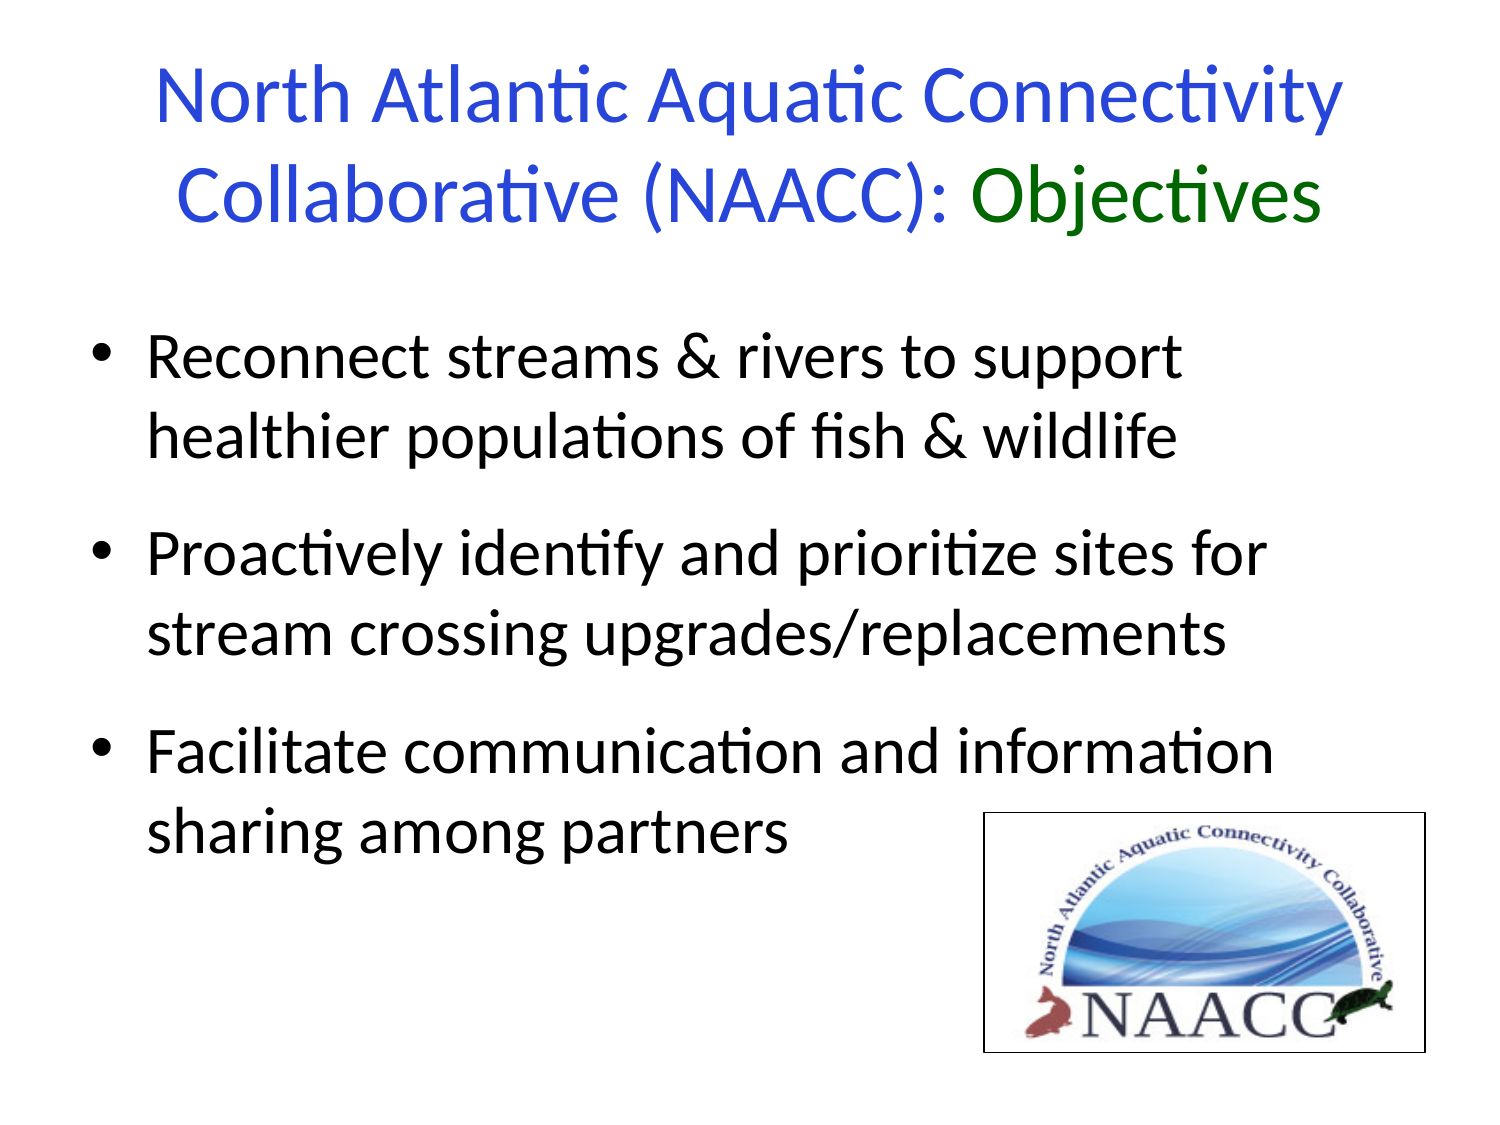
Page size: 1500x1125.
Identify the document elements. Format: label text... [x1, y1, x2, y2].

list Reconnect streams & rivers to support healthier populations of fish & wildlife Proactively identify and prioritize sites for stream crossing upgrades/replacements Facilitate communication and information sharing among partners [74, 303, 1426, 1006]
picture [984, 813, 1425, 1053]
title North Atlantic Aquatic Connectivity Collaborative (NAACC): Objectives [74, 44, 1426, 233]
